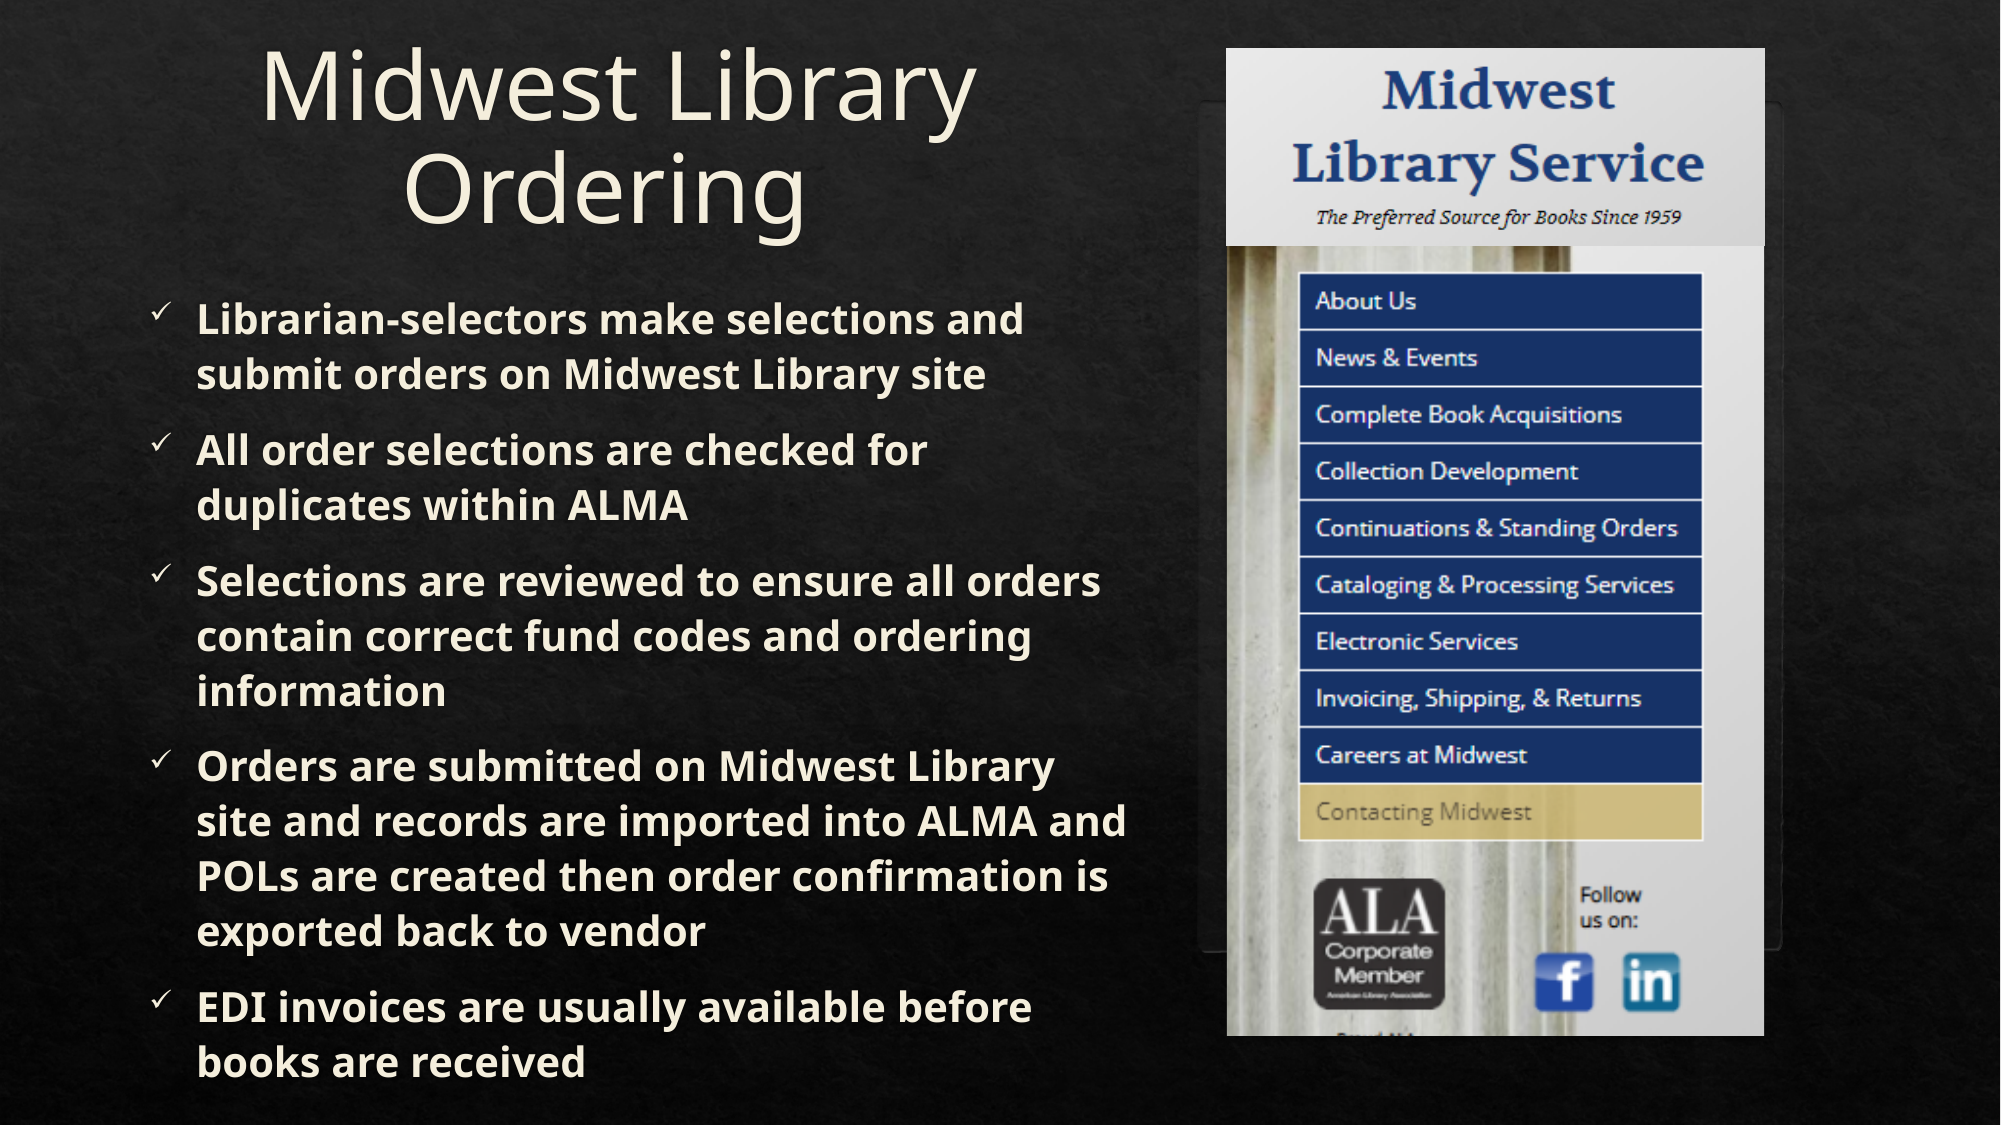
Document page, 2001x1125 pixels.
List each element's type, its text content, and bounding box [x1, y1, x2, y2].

title Midwest Library Ordering [149, 125, 1087, 252]
list Librarian-selectors make selections and submit orders on Midwest Library site All order selections are checked for duplicates within ALMA Selections are reviewed to ensure all orders contain correct fund codes and ordering information Orders are submitted on Midwest Library site and records are imported into ALMA and POLs are created then order confirmation is exported back to vendor EDI invoices are usually available before books are received [134, 280, 1147, 984]
picture [1196, 48, 1785, 1036]
